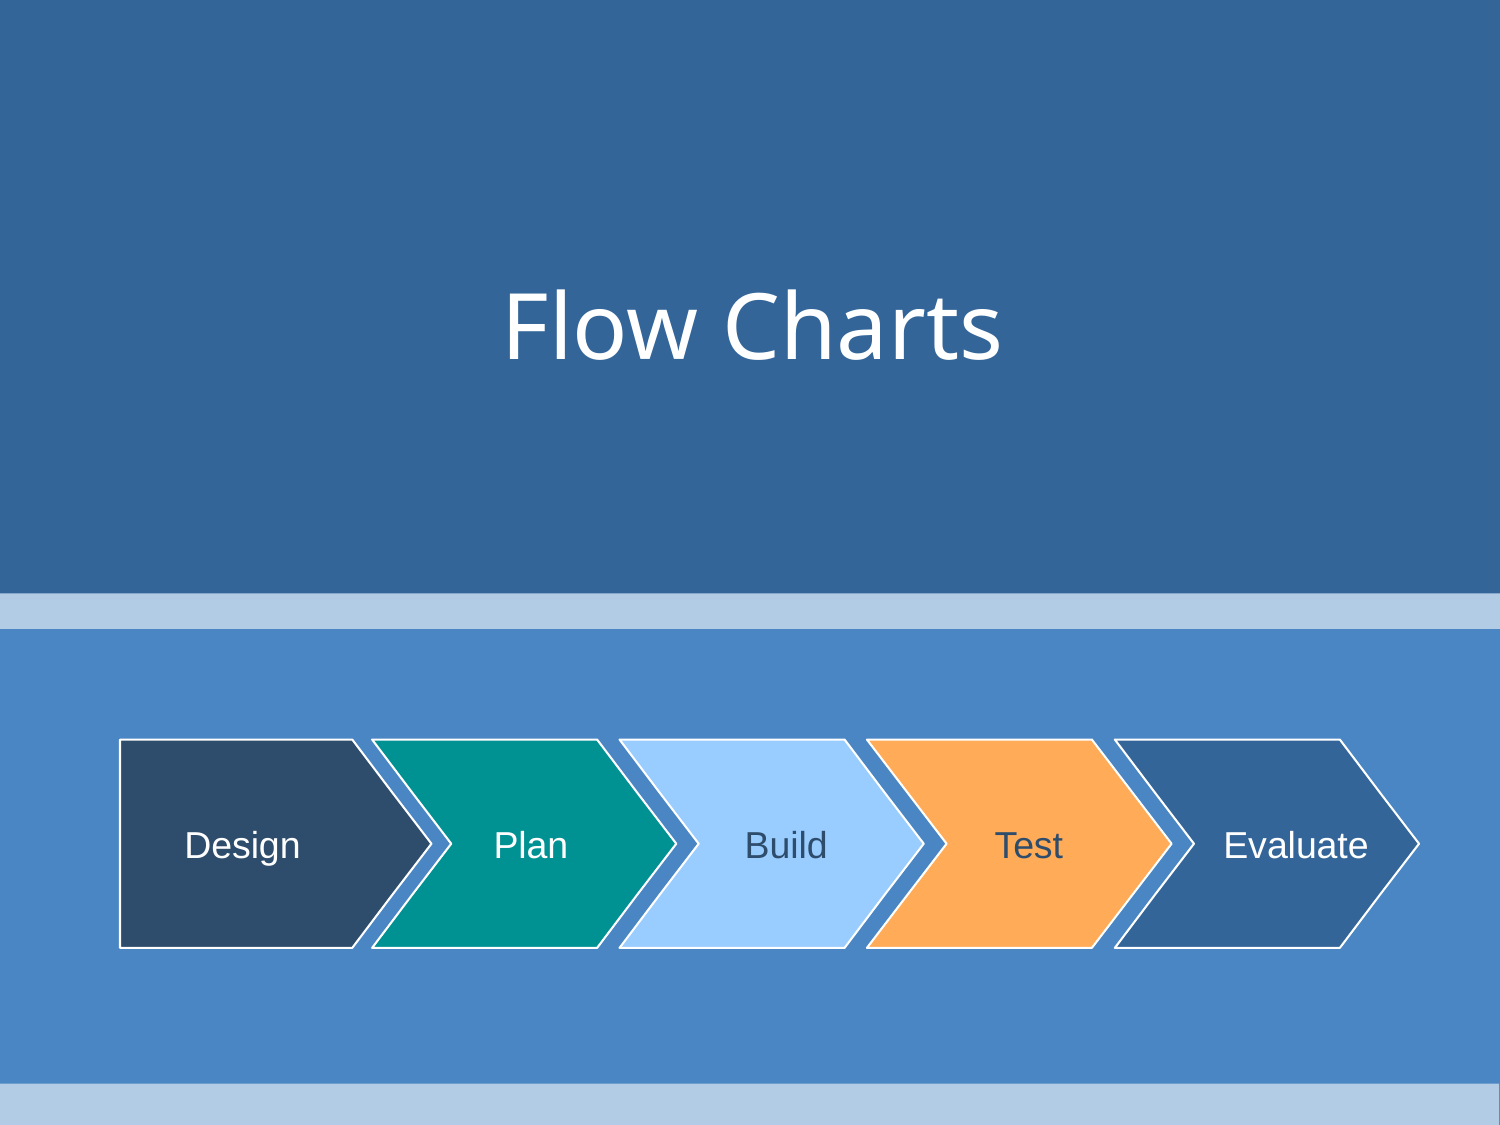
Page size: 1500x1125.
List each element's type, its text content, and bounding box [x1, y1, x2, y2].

text_box Test [979, 813, 1079, 874]
text_box [619, 739, 924, 948]
text_box [866, 739, 1172, 948]
text_box [120, 739, 432, 948]
text_box Build [729, 813, 843, 874]
title Flow Charts [413, 243, 1093, 403]
text_box [1114, 739, 1420, 948]
text_box Plan [478, 813, 584, 874]
text_box [372, 739, 677, 948]
text_box Evaluate [1208, 813, 1384, 874]
text_box Design [169, 813, 316, 874]
